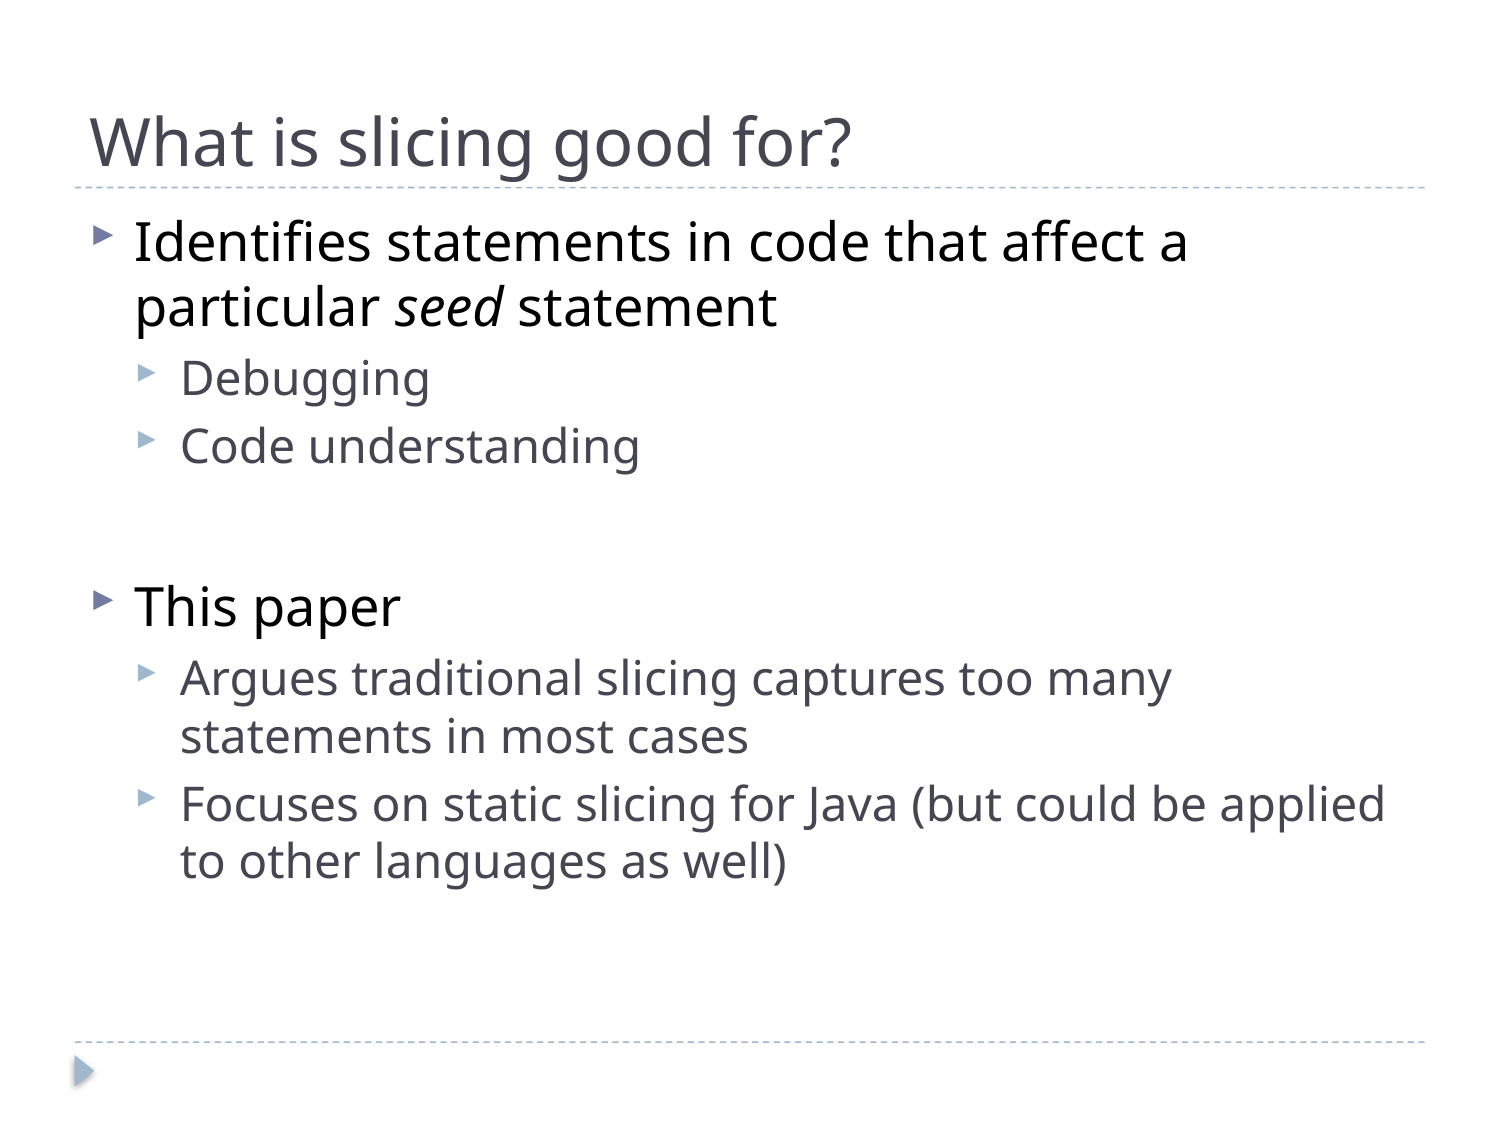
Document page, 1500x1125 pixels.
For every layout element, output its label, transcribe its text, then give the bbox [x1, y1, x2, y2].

list Identifies statements in code that affect a particular seed statement Debugging Code understanding This paper Argues traditional slicing captures too many statements in most cases Focuses on static slicing for Java (but could be applied to other languages as well) [75, 200, 1425, 1010]
title What is slicing good for? [75, 24, 1425, 188]
